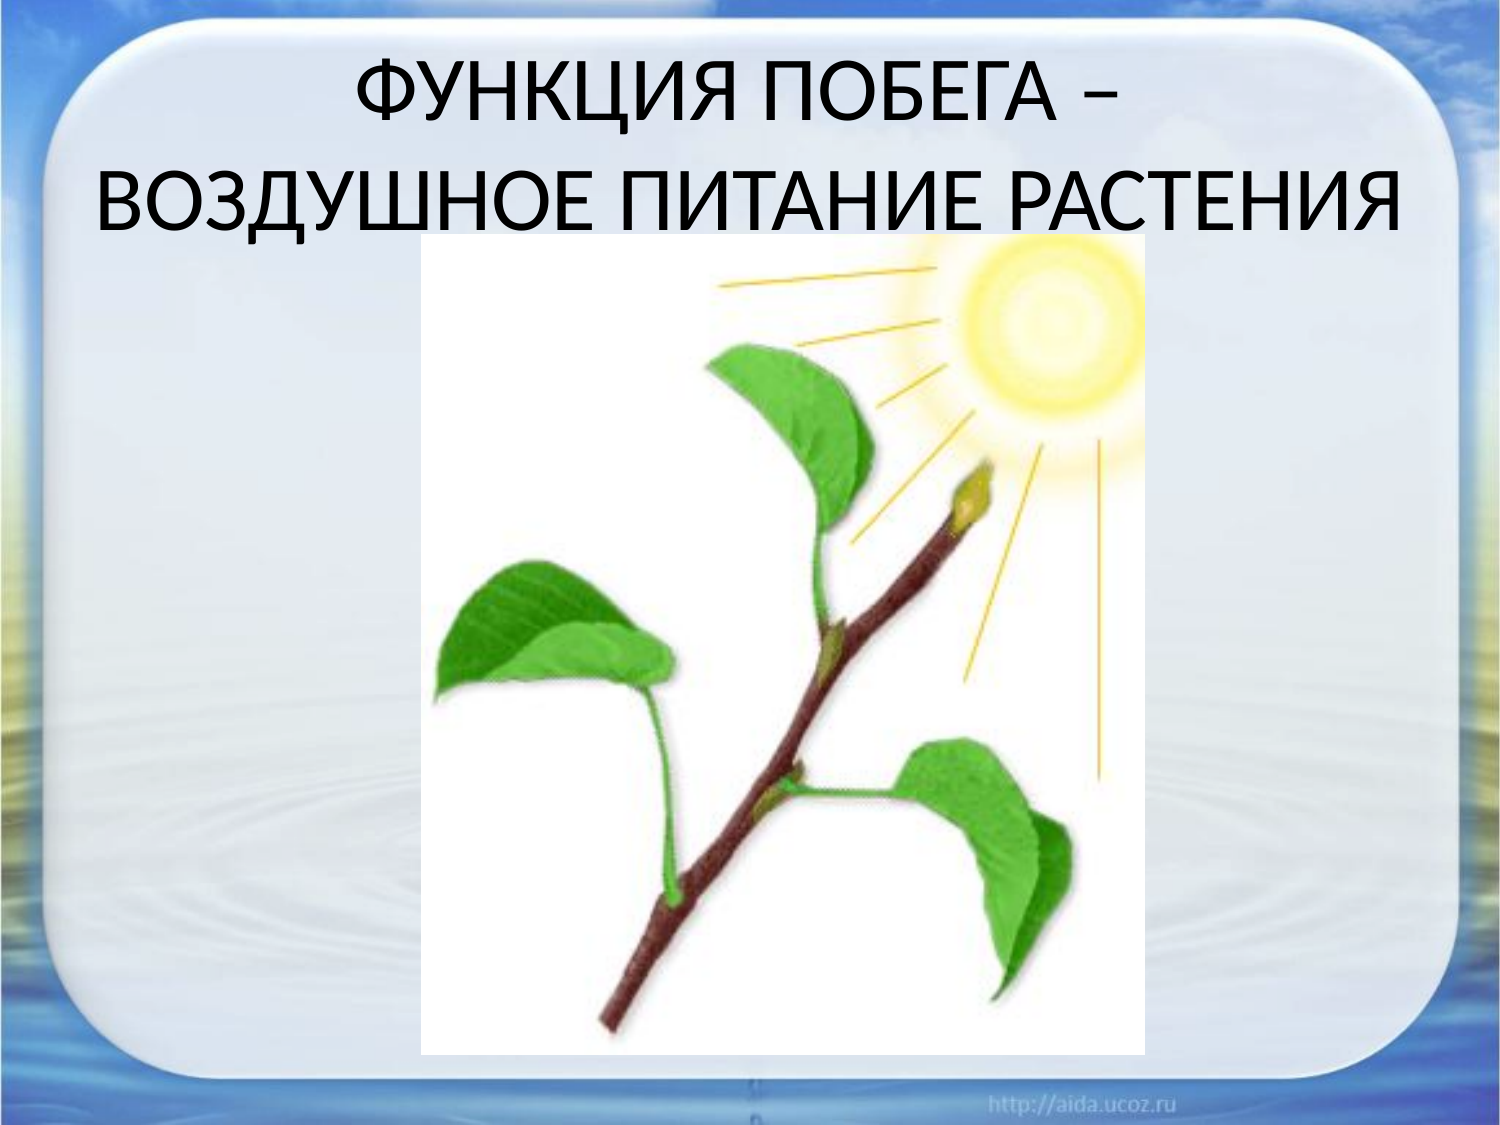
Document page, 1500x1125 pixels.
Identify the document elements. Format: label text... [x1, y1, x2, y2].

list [0, 0, 1500, 1125]
title ФУНКЦИЯ ПОБЕГА – ВОЗДУШНОЕ ПИТАНИЕ РАСТЕНИЯ [74, 44, 1426, 233]
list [421, 234, 1145, 1055]
